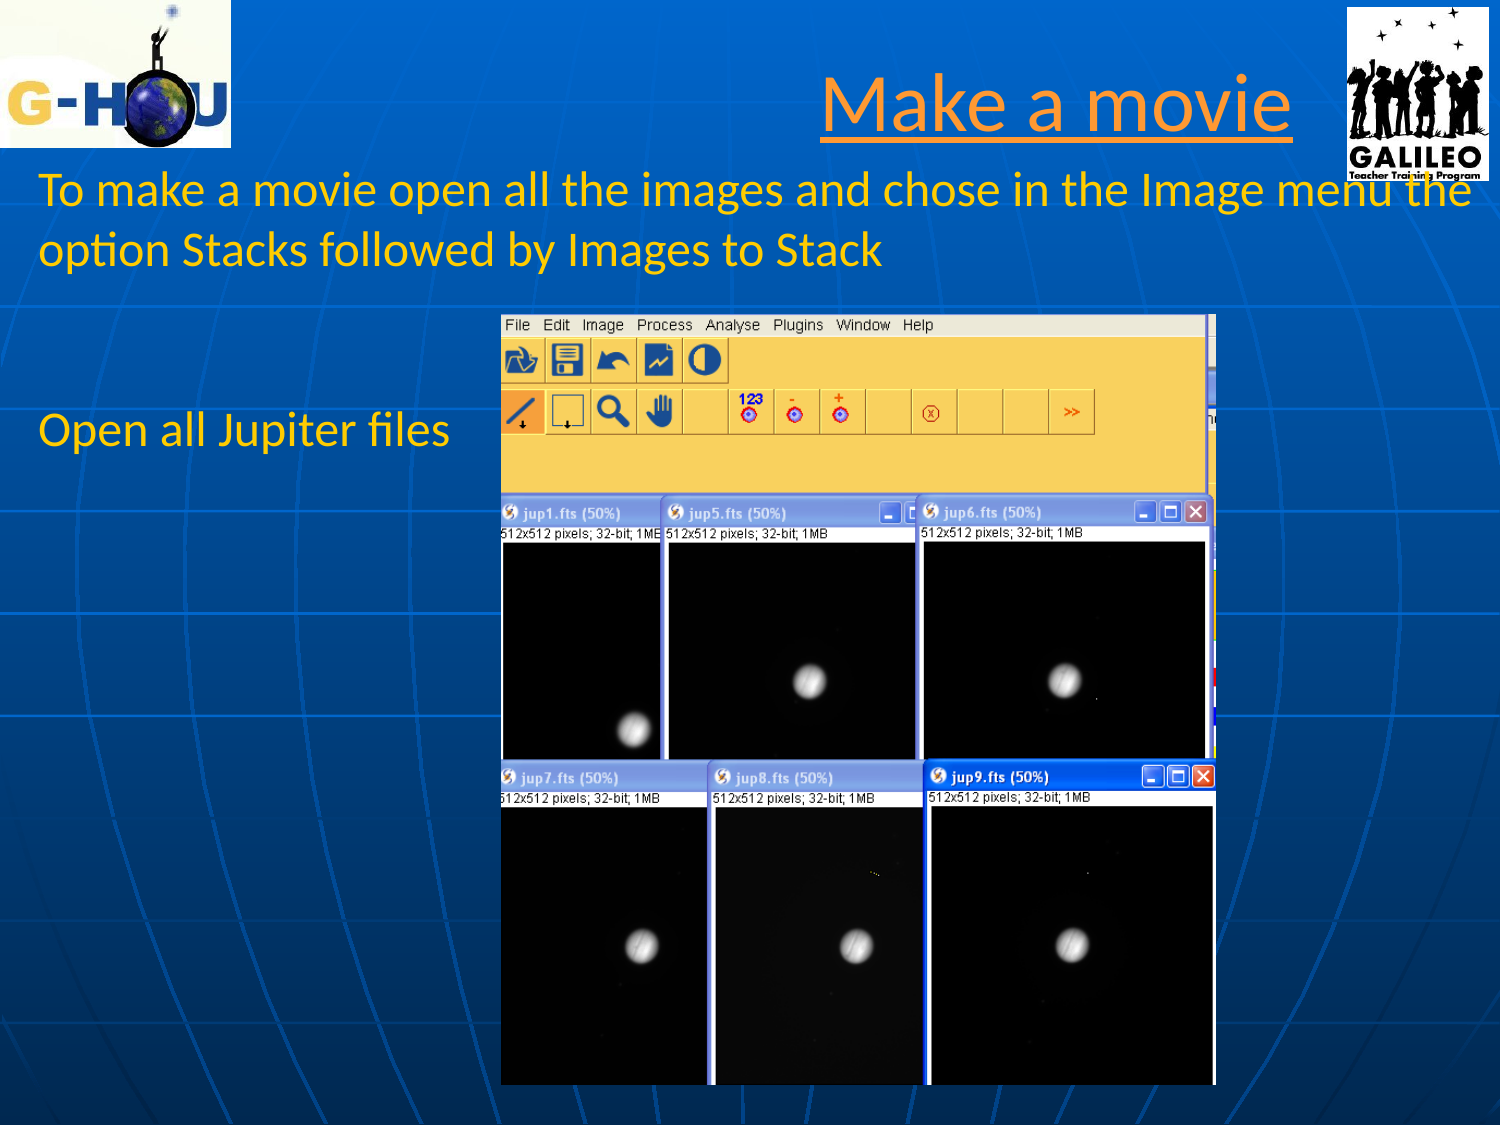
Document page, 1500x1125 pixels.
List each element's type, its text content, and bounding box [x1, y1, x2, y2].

picture [1347, 7, 1489, 148]
picture [0, 0, 231, 148]
text_box Make a movie [395, 41, 1308, 156]
text_box To make a movie open all the images and chose in the Image menu the option Stacks followed by Images to Stack Open all Jupiter files [23, 148, 1500, 464]
picture [501, 314, 1216, 1085]
